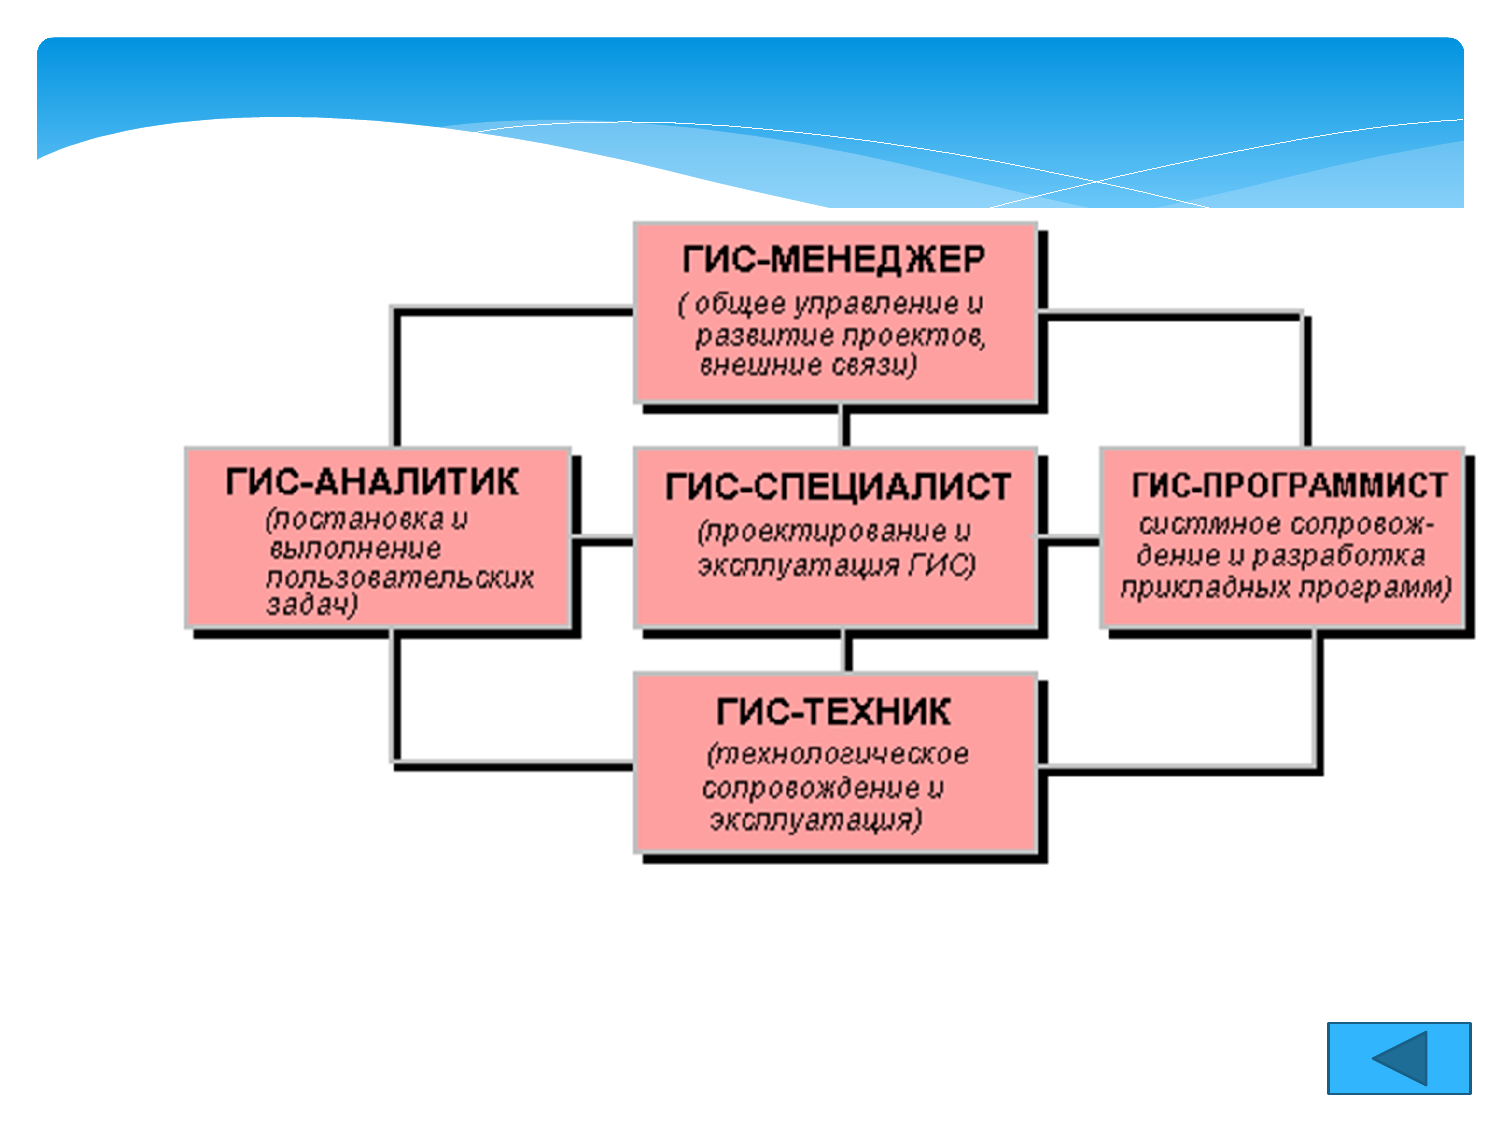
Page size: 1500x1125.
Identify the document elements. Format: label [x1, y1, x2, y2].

picture [170, 207, 1487, 876]
text_box [1327, 1022, 1472, 1095]
